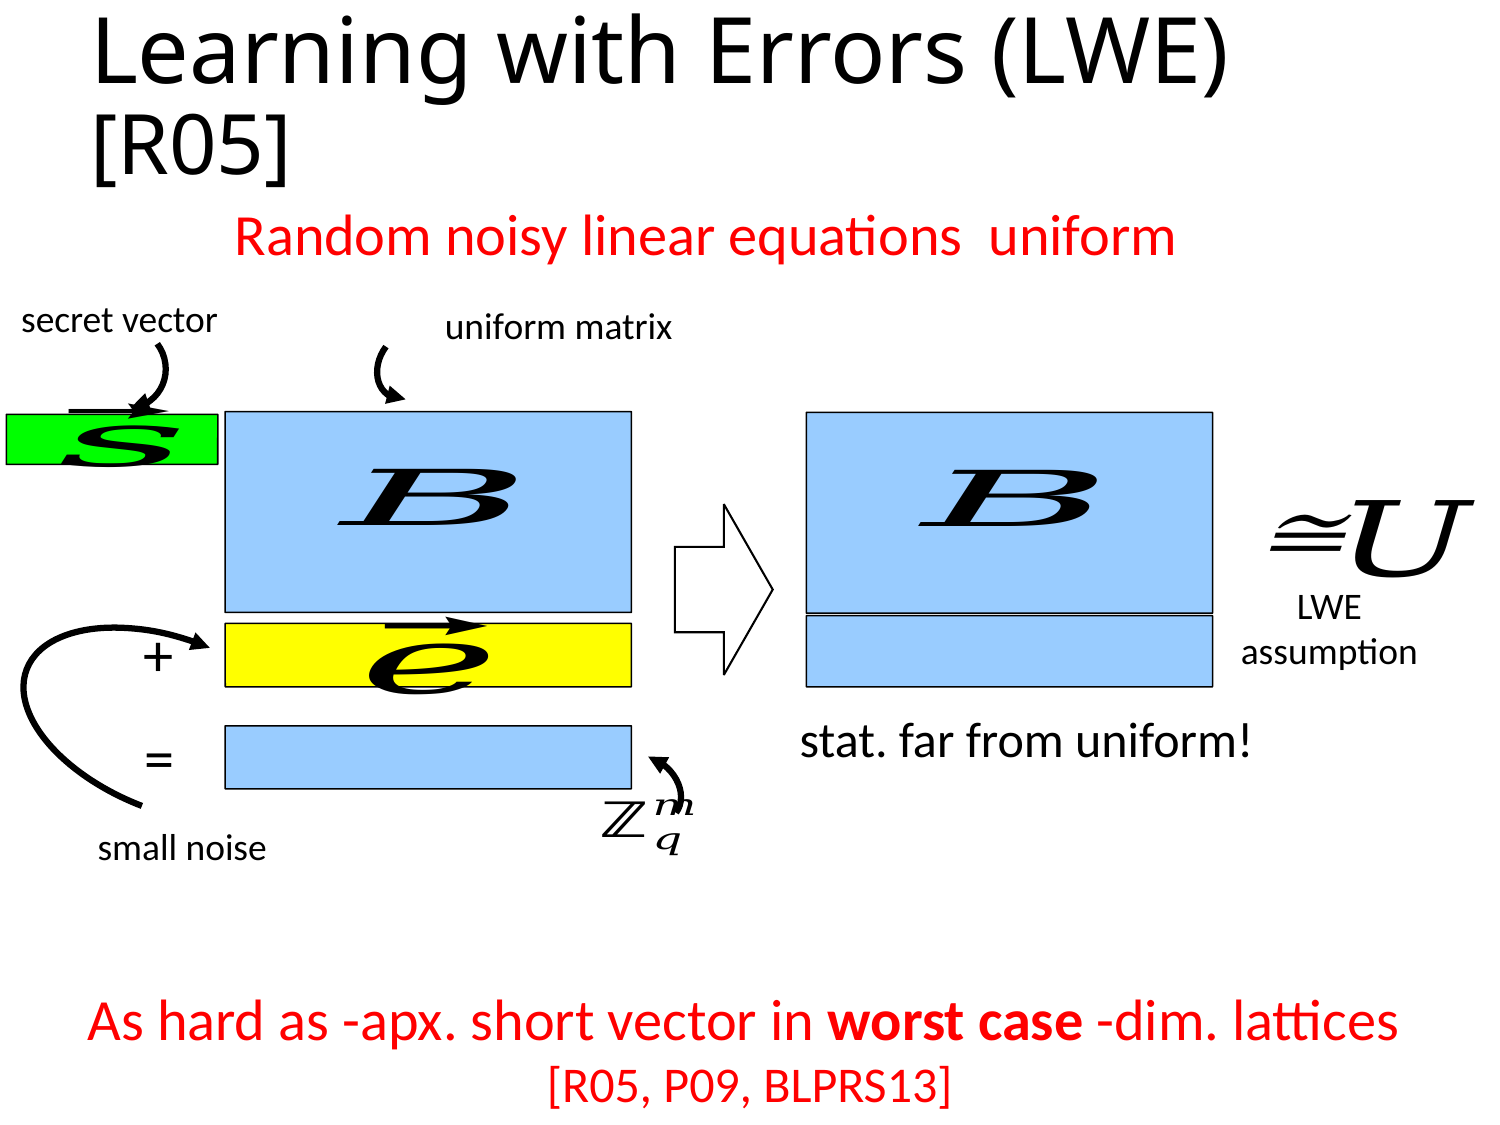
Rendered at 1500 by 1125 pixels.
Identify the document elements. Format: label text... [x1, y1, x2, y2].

title Learning with Errors (LWE) [R05] [75, 4, 1425, 193]
text_box = [137, 705, 188, 813]
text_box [225, 612, 632, 716]
text_box stat. far from uniform! [762, 699, 1291, 775]
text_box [806, 412, 1213, 598]
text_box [806, 598, 1213, 749]
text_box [225, 716, 632, 814]
text_box [125, 343, 167, 399]
text_box + [130, 605, 181, 636]
text_box [376, 346, 410, 404]
text_box [22, 627, 210, 807]
text_box LWE assumption [1213, 574, 1447, 680]
text_box [673, 503, 774, 676]
text_box [644, 756, 682, 813]
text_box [6, 399, 218, 486]
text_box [225, 411, 632, 612]
